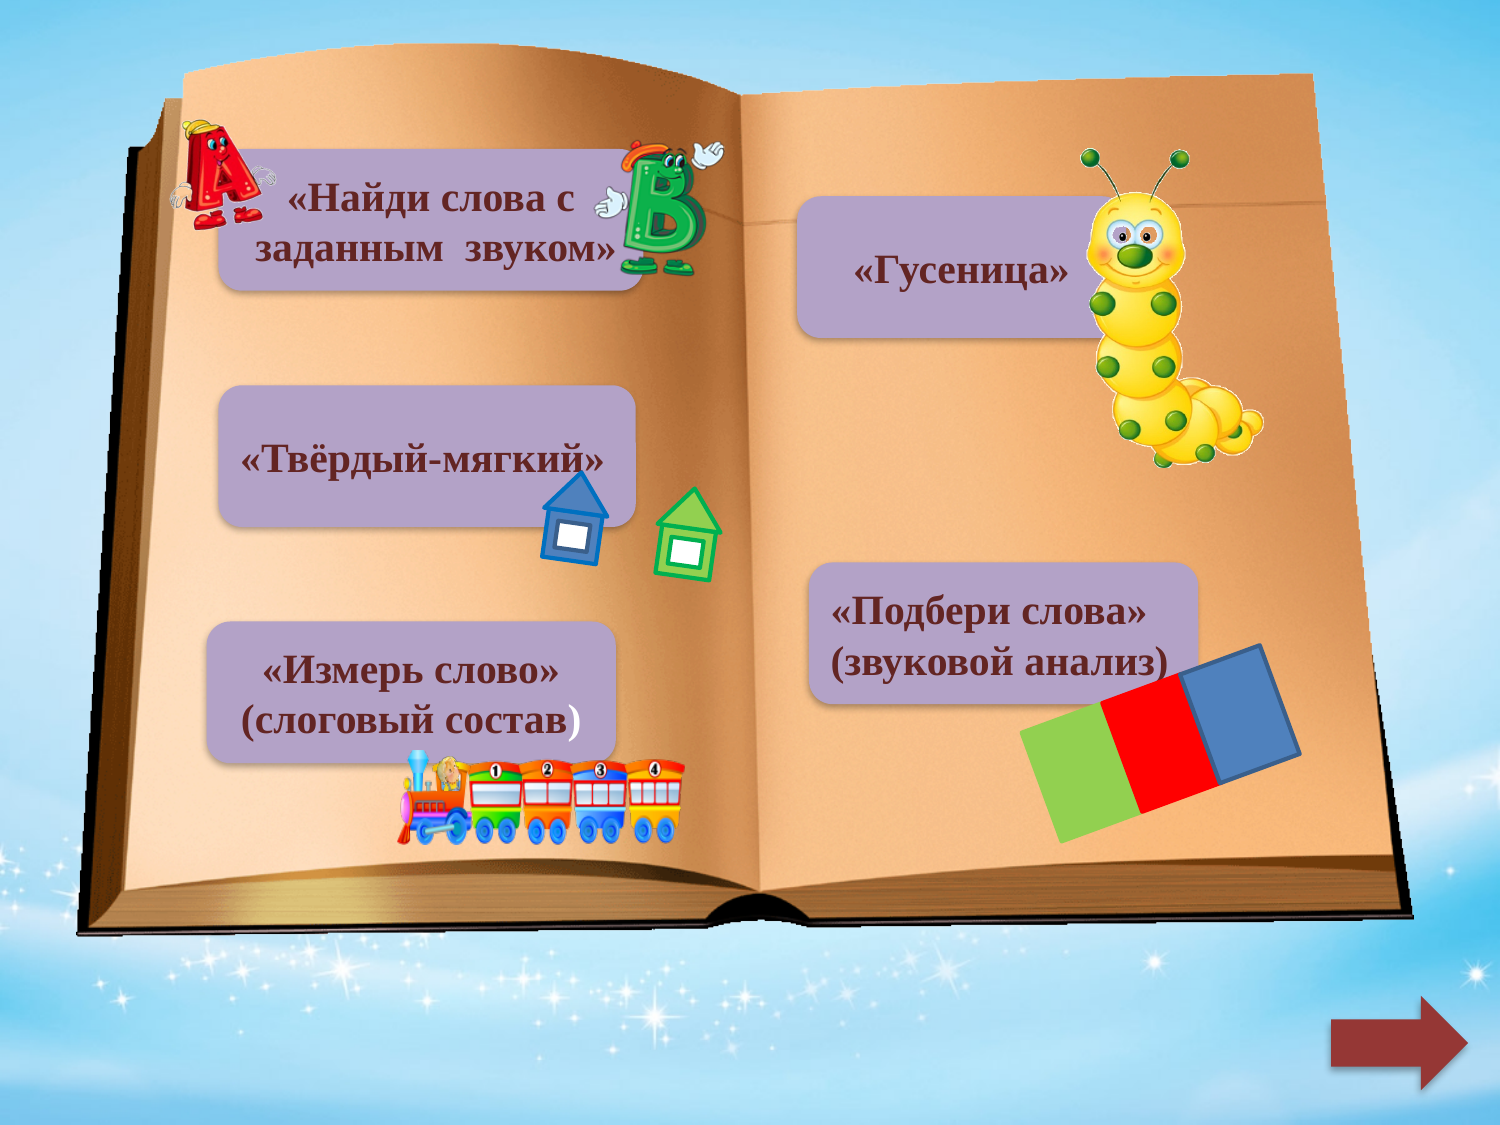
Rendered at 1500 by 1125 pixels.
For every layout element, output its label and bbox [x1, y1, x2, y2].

text_box [542, 479, 722, 570]
text_box [395, 727, 687, 847]
picture [0, 0, 1500, 1125]
text_box [1033, 685, 1288, 802]
